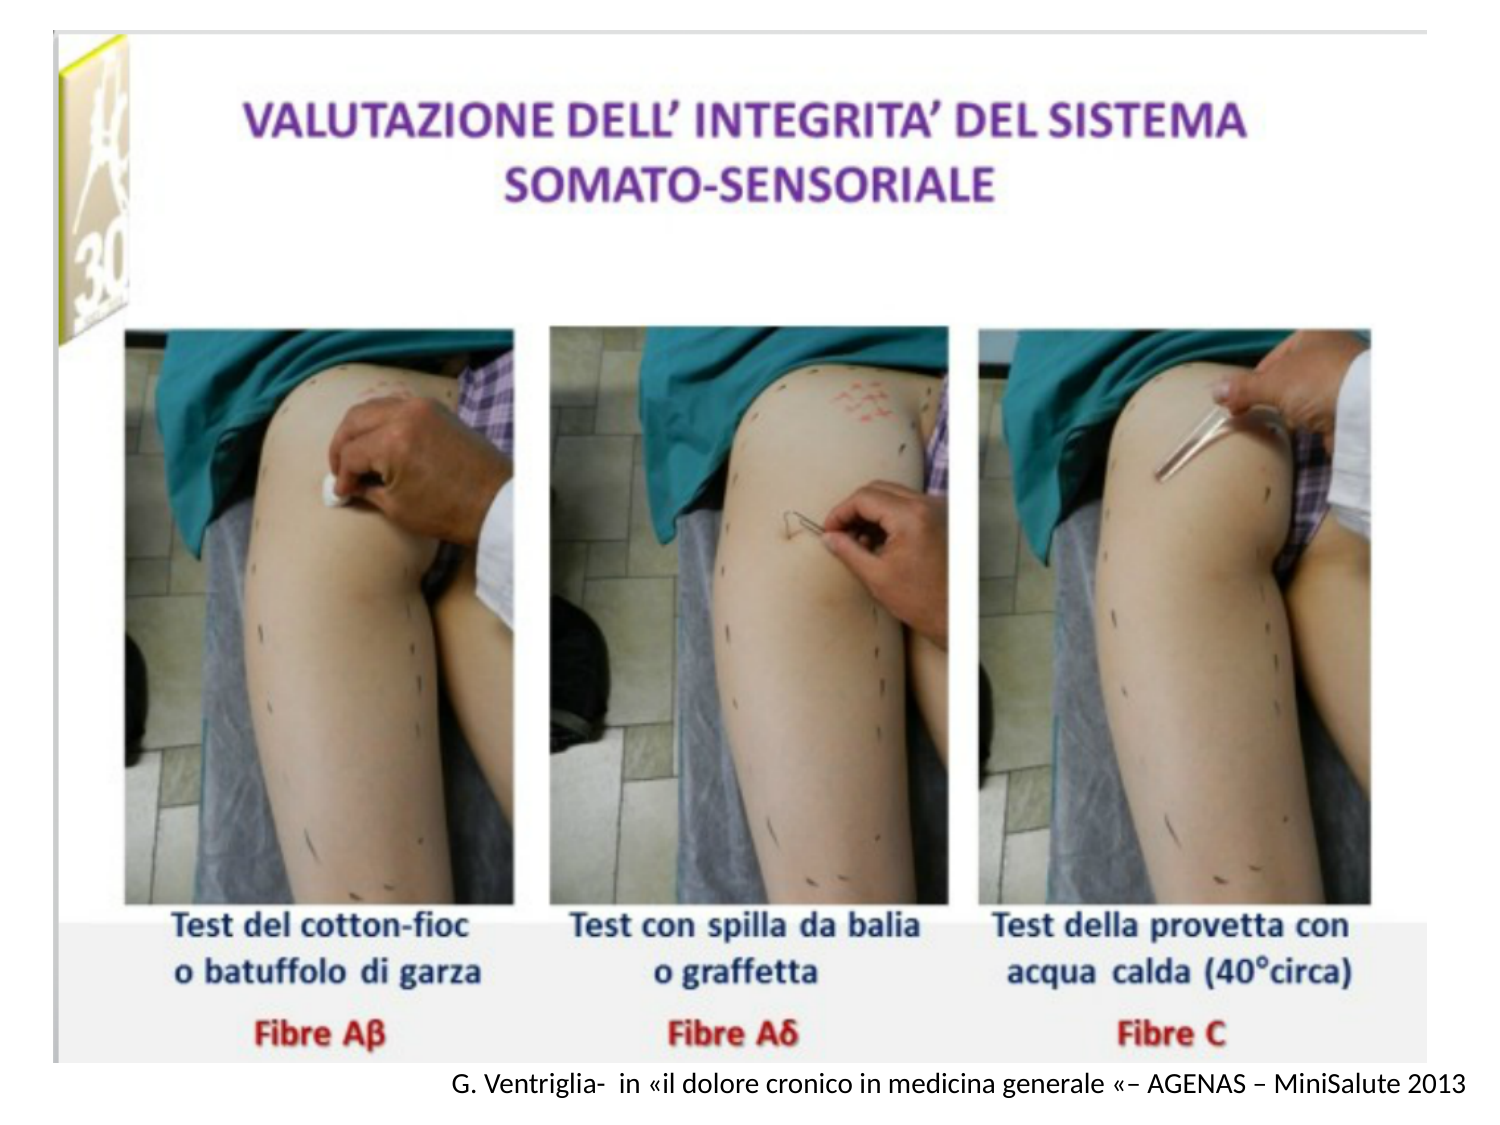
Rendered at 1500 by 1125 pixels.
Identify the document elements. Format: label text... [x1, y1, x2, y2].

text_box G. Ventriglia- in «il dolore cronico in medicina generale «– AGENAS – MiniSalute 2013 [436, 1057, 1500, 1107]
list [52, 30, 1427, 1064]
